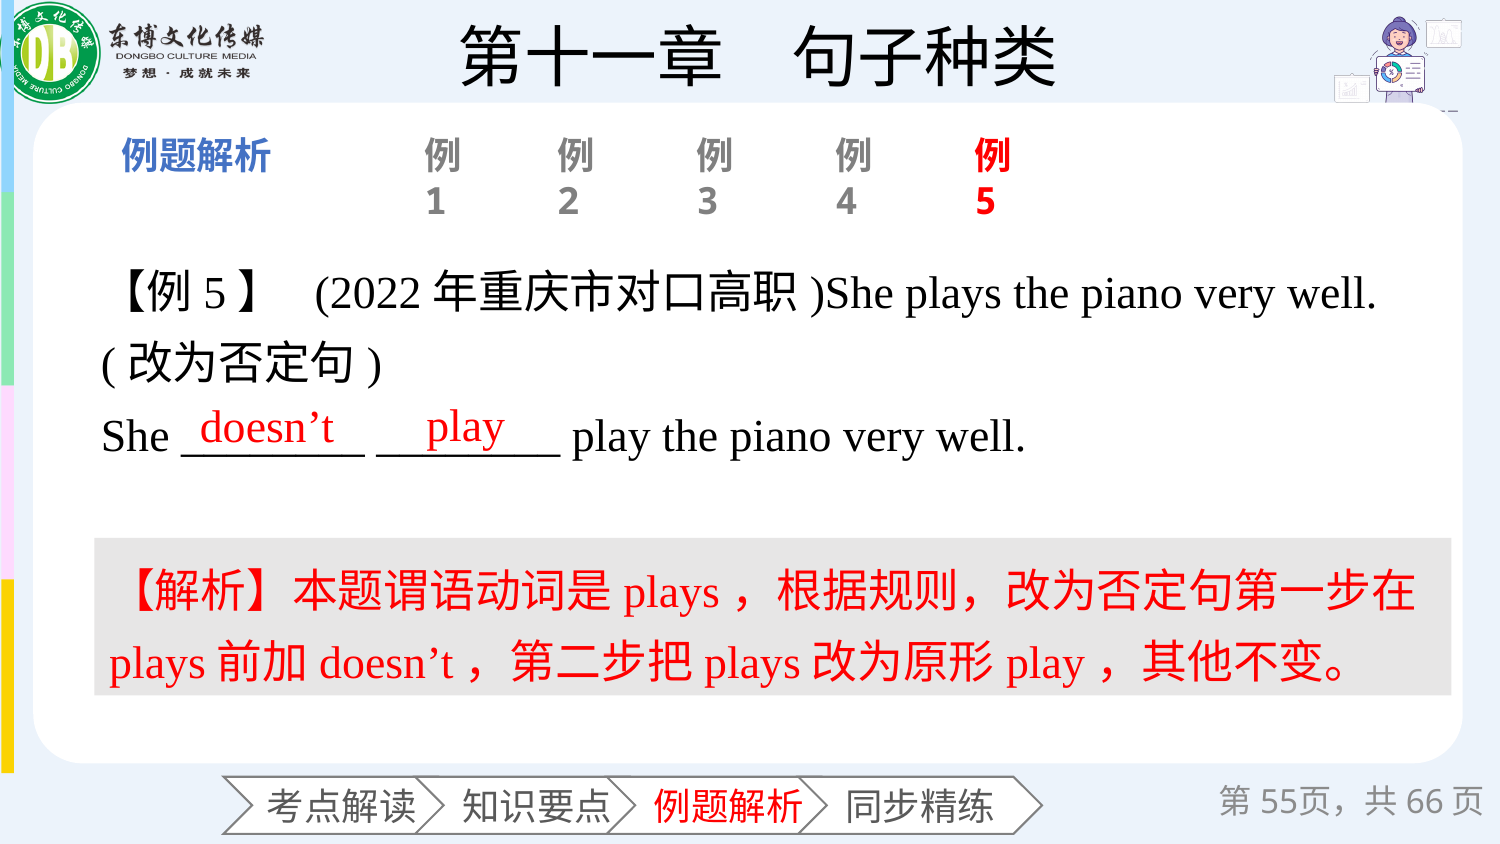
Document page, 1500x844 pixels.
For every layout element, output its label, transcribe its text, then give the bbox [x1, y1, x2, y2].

text_box 例4 [820, 124, 917, 229]
text_box play [400, 371, 537, 436]
text_box 【解析】本题谓语动词是plays，根据规则，改为否定句第一步在plays前加doesn’t，第二步把plays改为原形play，其他不变。 [94, 537, 1452, 696]
text_box 例2 [542, 124, 639, 229]
text_box 例3 [681, 124, 778, 229]
picture [14, 1, 265, 104]
text_box doesn’t [185, 389, 375, 455]
picture [1312, 0, 1487, 131]
text_box 例5 [959, 124, 1056, 229]
text_box 【例5】 (2022年重庆市对口高职)She plays the piano very well. (改为否定句) She ________ ________ play the piano very well. [86, 238, 1444, 469]
slide_number 第页，共66页 [1195, 780, 1500, 826]
text_box 例1 [409, 124, 499, 229]
